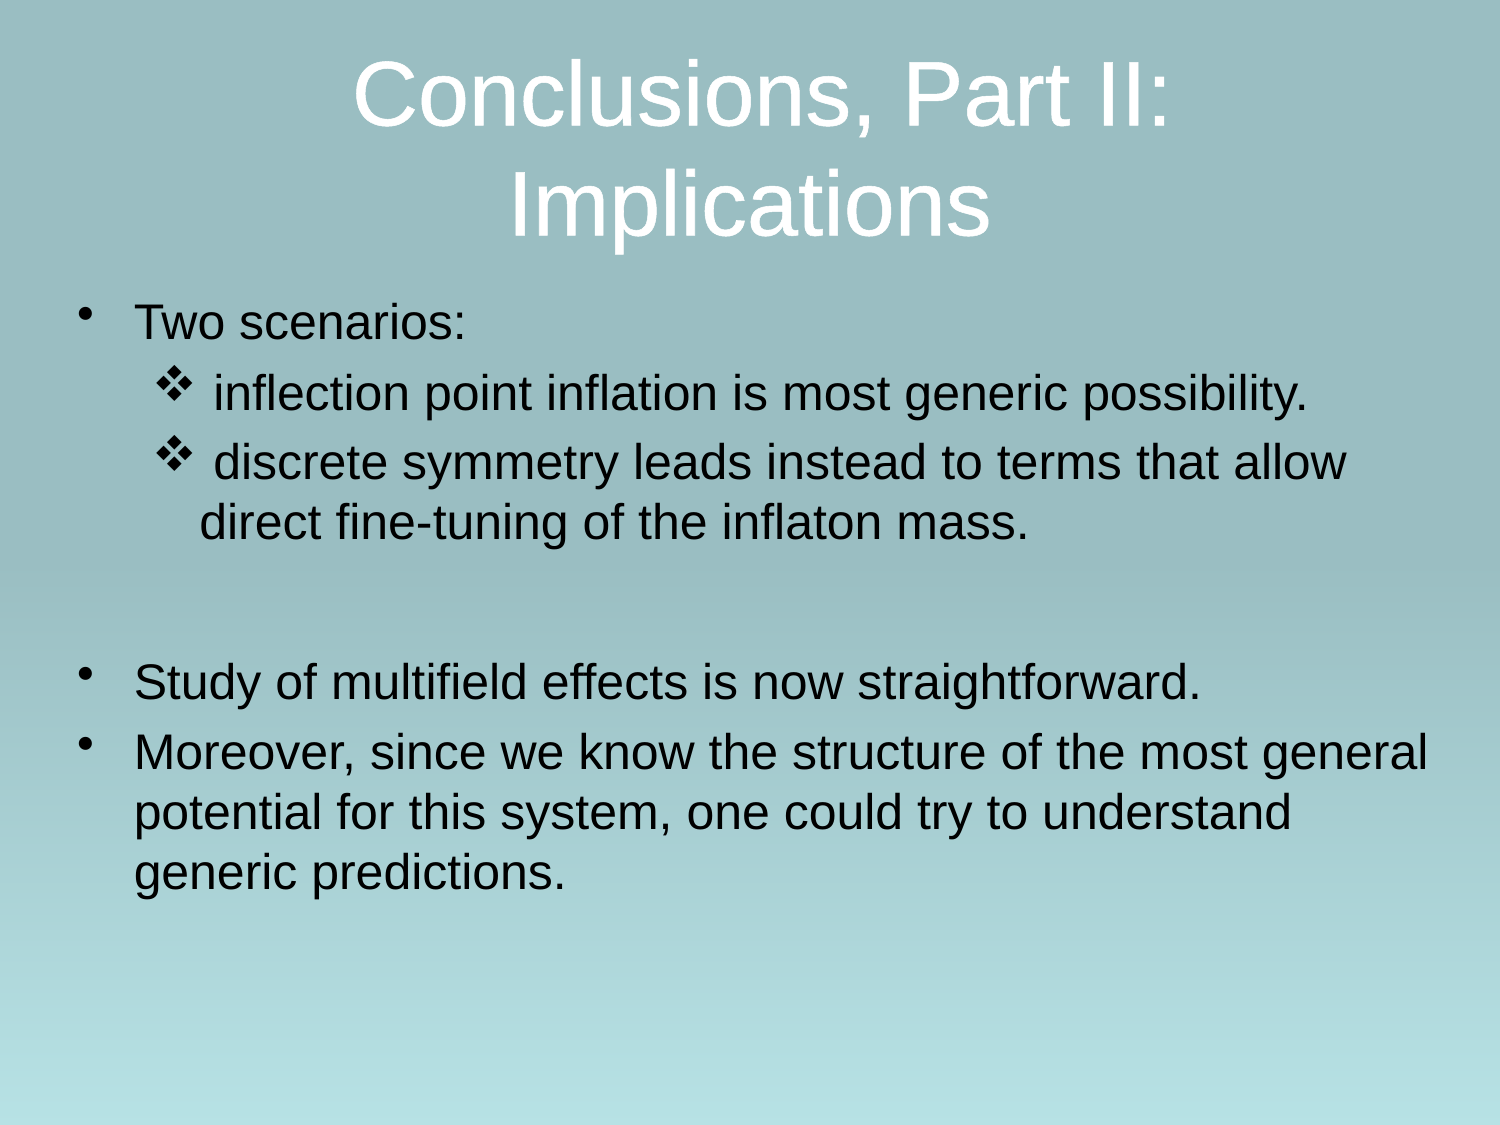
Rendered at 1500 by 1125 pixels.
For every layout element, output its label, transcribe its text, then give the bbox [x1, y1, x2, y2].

list Two scenarios: inflection point inflation is most generic possibility. discrete symmetry leads instead to terms that allow direct fine-tuning of the inflaton mass. Study of multifield effects is now straightforward. Moreover, since we know the structure of the most general potential for this system, one could try to understand generic predictions. [62, 212, 1451, 1026]
title Conclusions, Part II: Implications [74, 37, 1426, 212]
